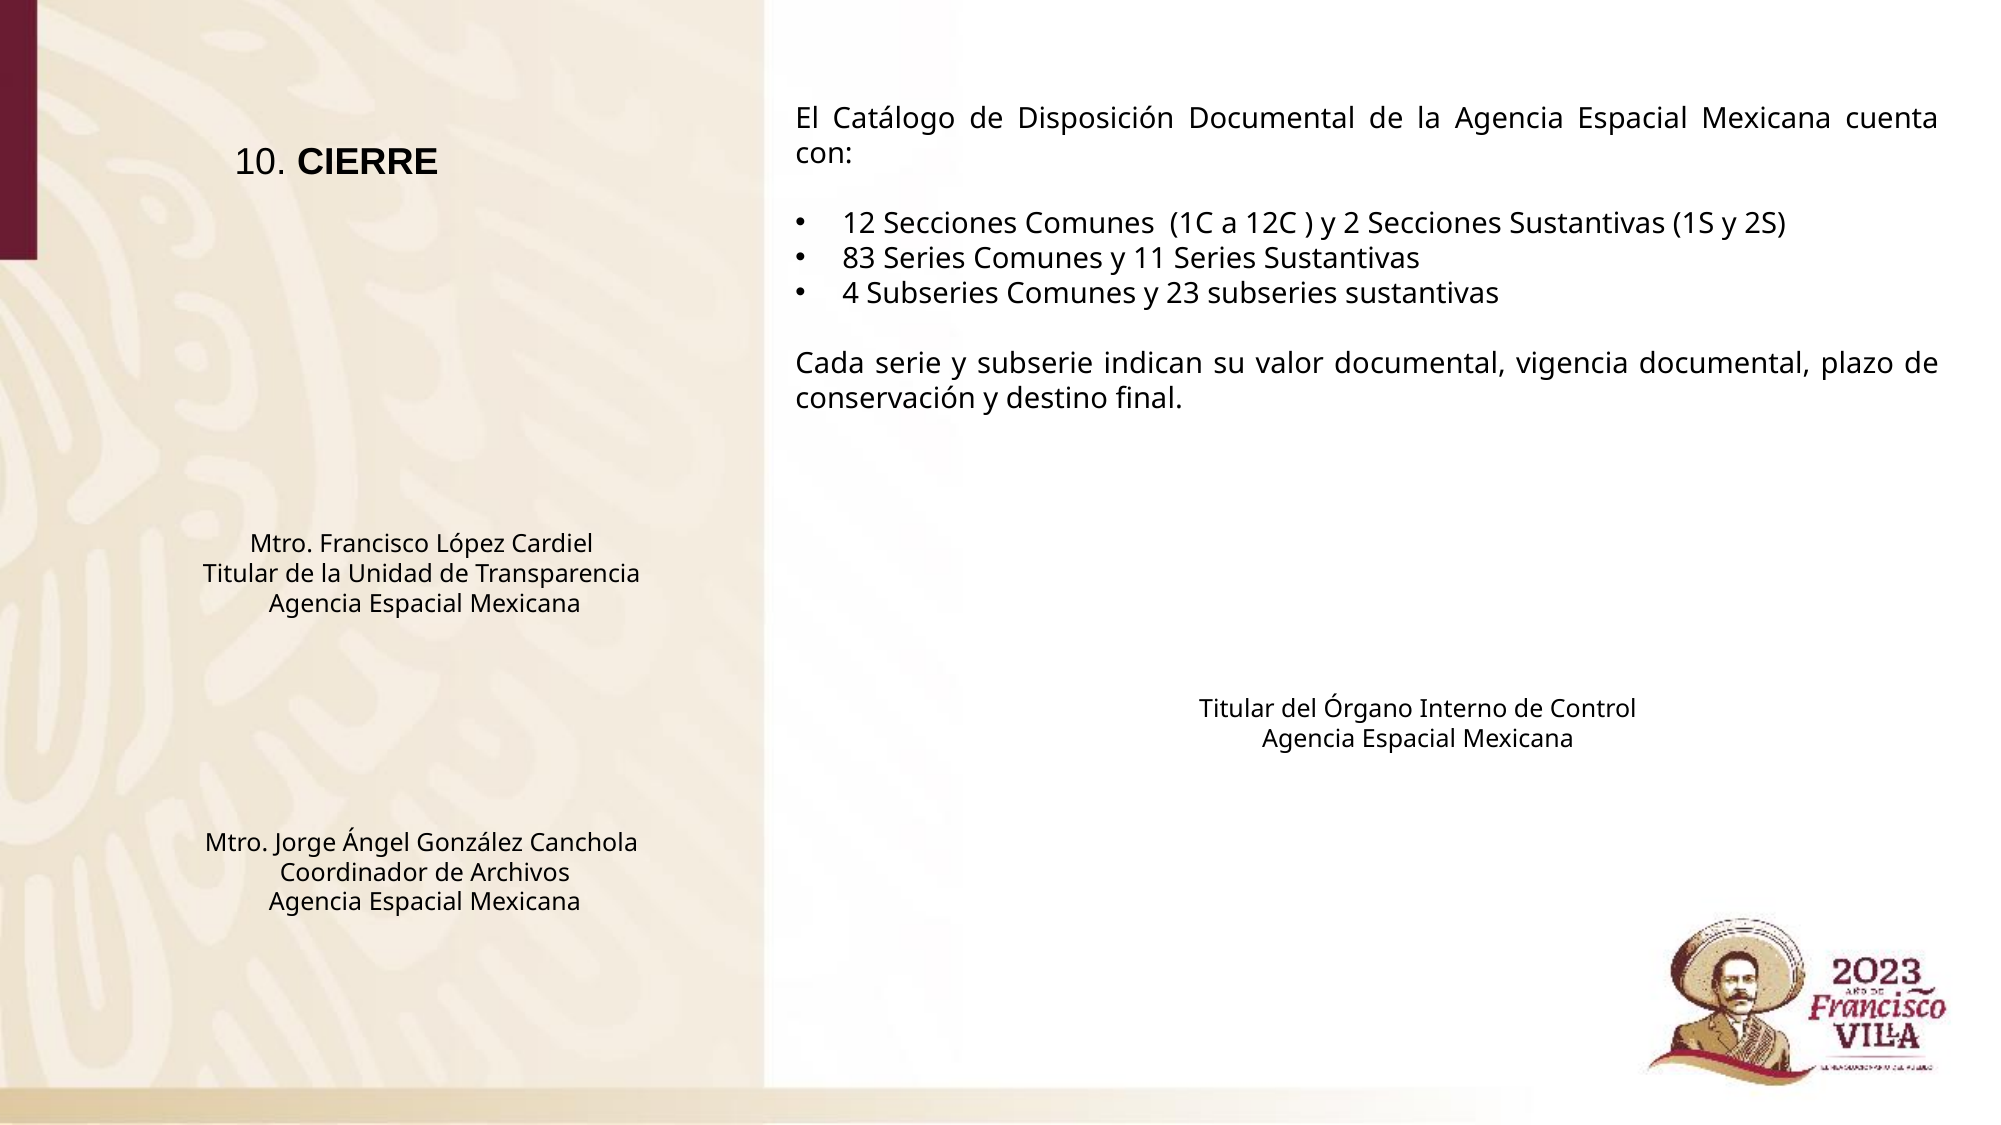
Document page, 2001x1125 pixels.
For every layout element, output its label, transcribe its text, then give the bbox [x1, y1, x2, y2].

text_box Mtro. Jorge Ángel González Canchola Coordinador de Archivos Agencia Espacial Mexicana [159, 758, 691, 1014]
text_box Titular del Órgano Interno de Control Agencia Espacial Mexicana [1162, 624, 1675, 820]
text_box 10. CIERRE [219, 129, 780, 190]
text_box El Catálogo de Disposición Documental de la Agencia Espacial Mexicana cuenta con: 12 Secciones Comunes (1C a 12C ) y 2 Secciones Sustantivas (1S y 2S) 83 Series Comunes y 11 Series Sustantivas 4 Subseries Comunes y 23 subseries sustantivas Cada serie y subserie indican su valor documental, vigencia documental, plazo de conservación y destino final. [780, 91, 1955, 492]
picture [0, 0, 2001, 1125]
text_box Mtro. Francisco López Cardiel Titular de la Unidad de Transparencia Agencia Espacial Mexicana [50, 520, 801, 655]
